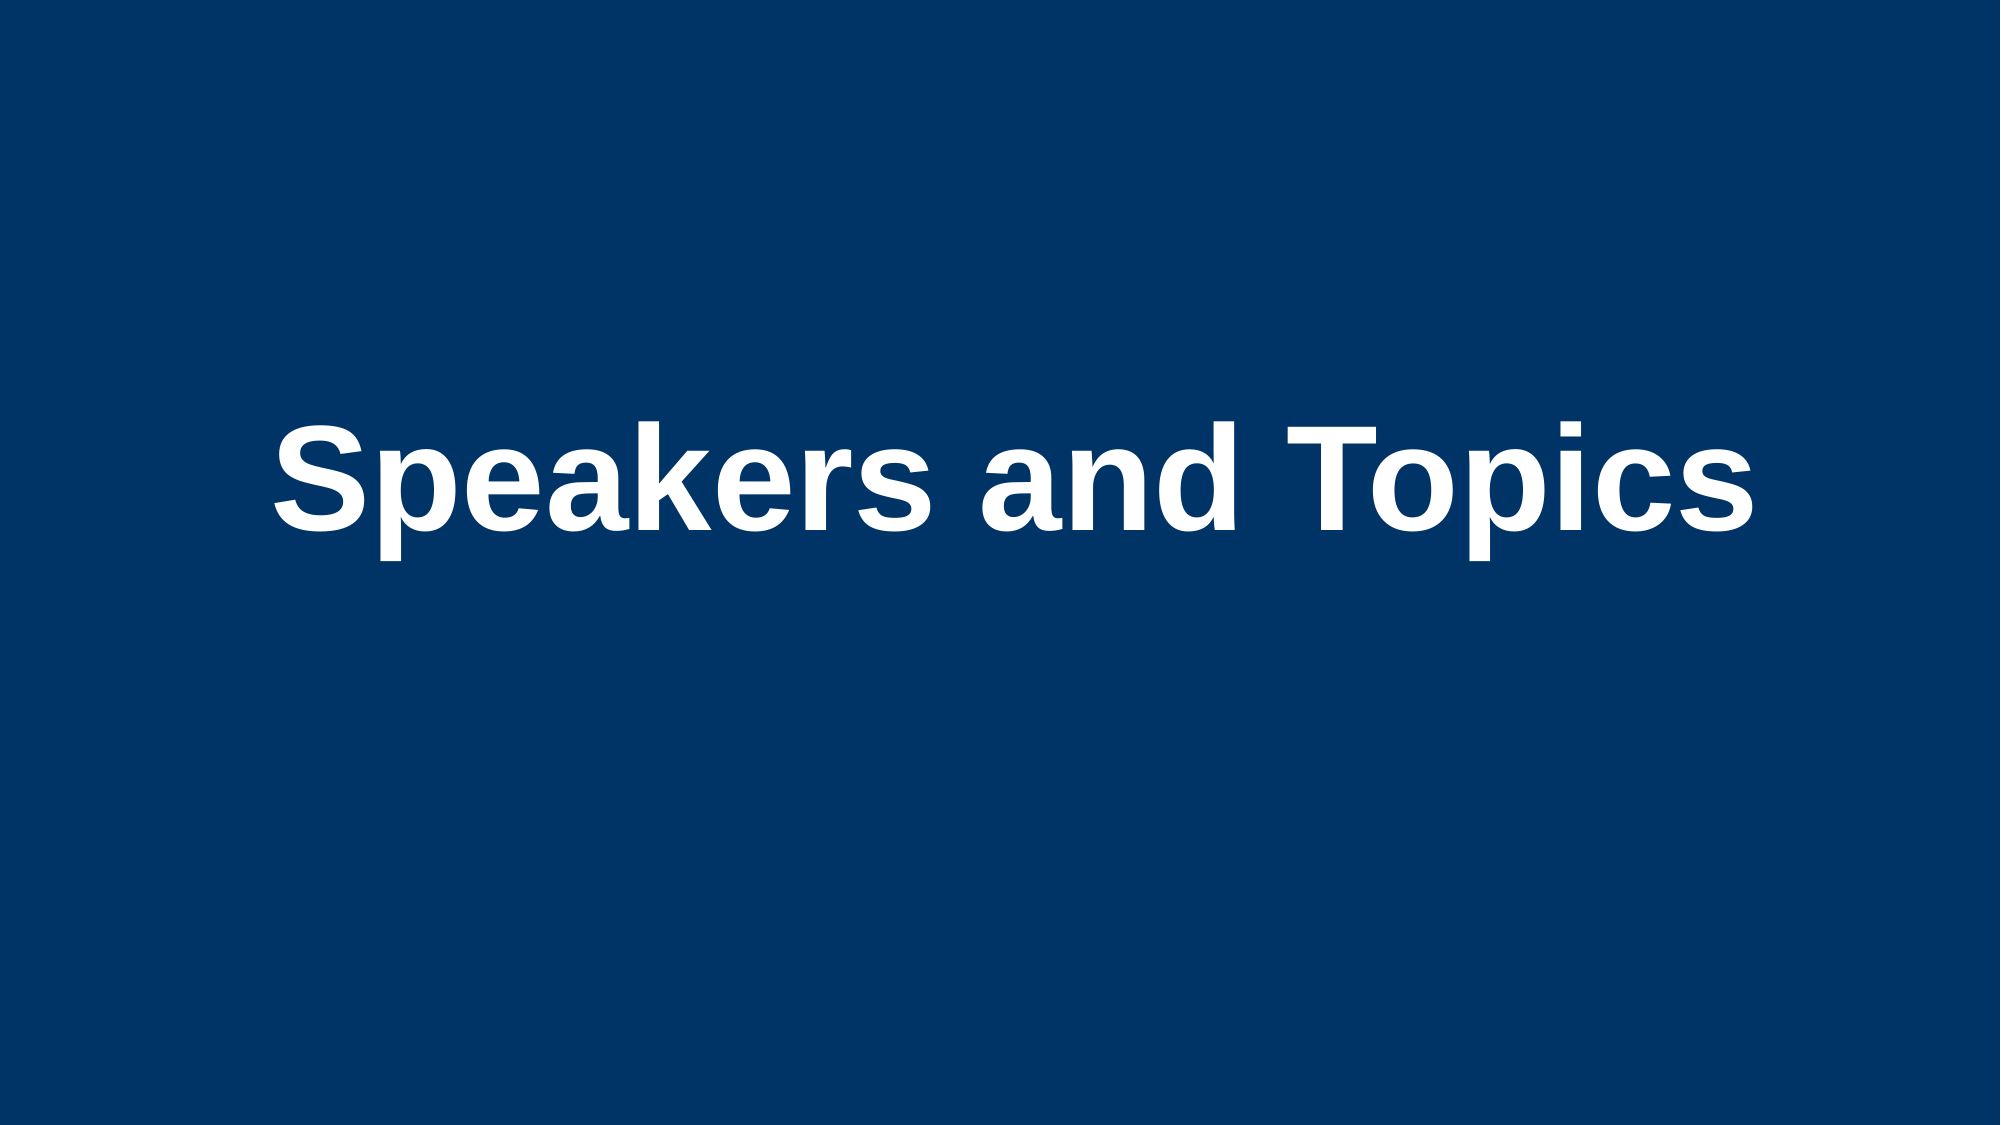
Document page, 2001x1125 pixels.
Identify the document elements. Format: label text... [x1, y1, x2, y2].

text_box Speakers and Topics [255, 373, 1886, 569]
